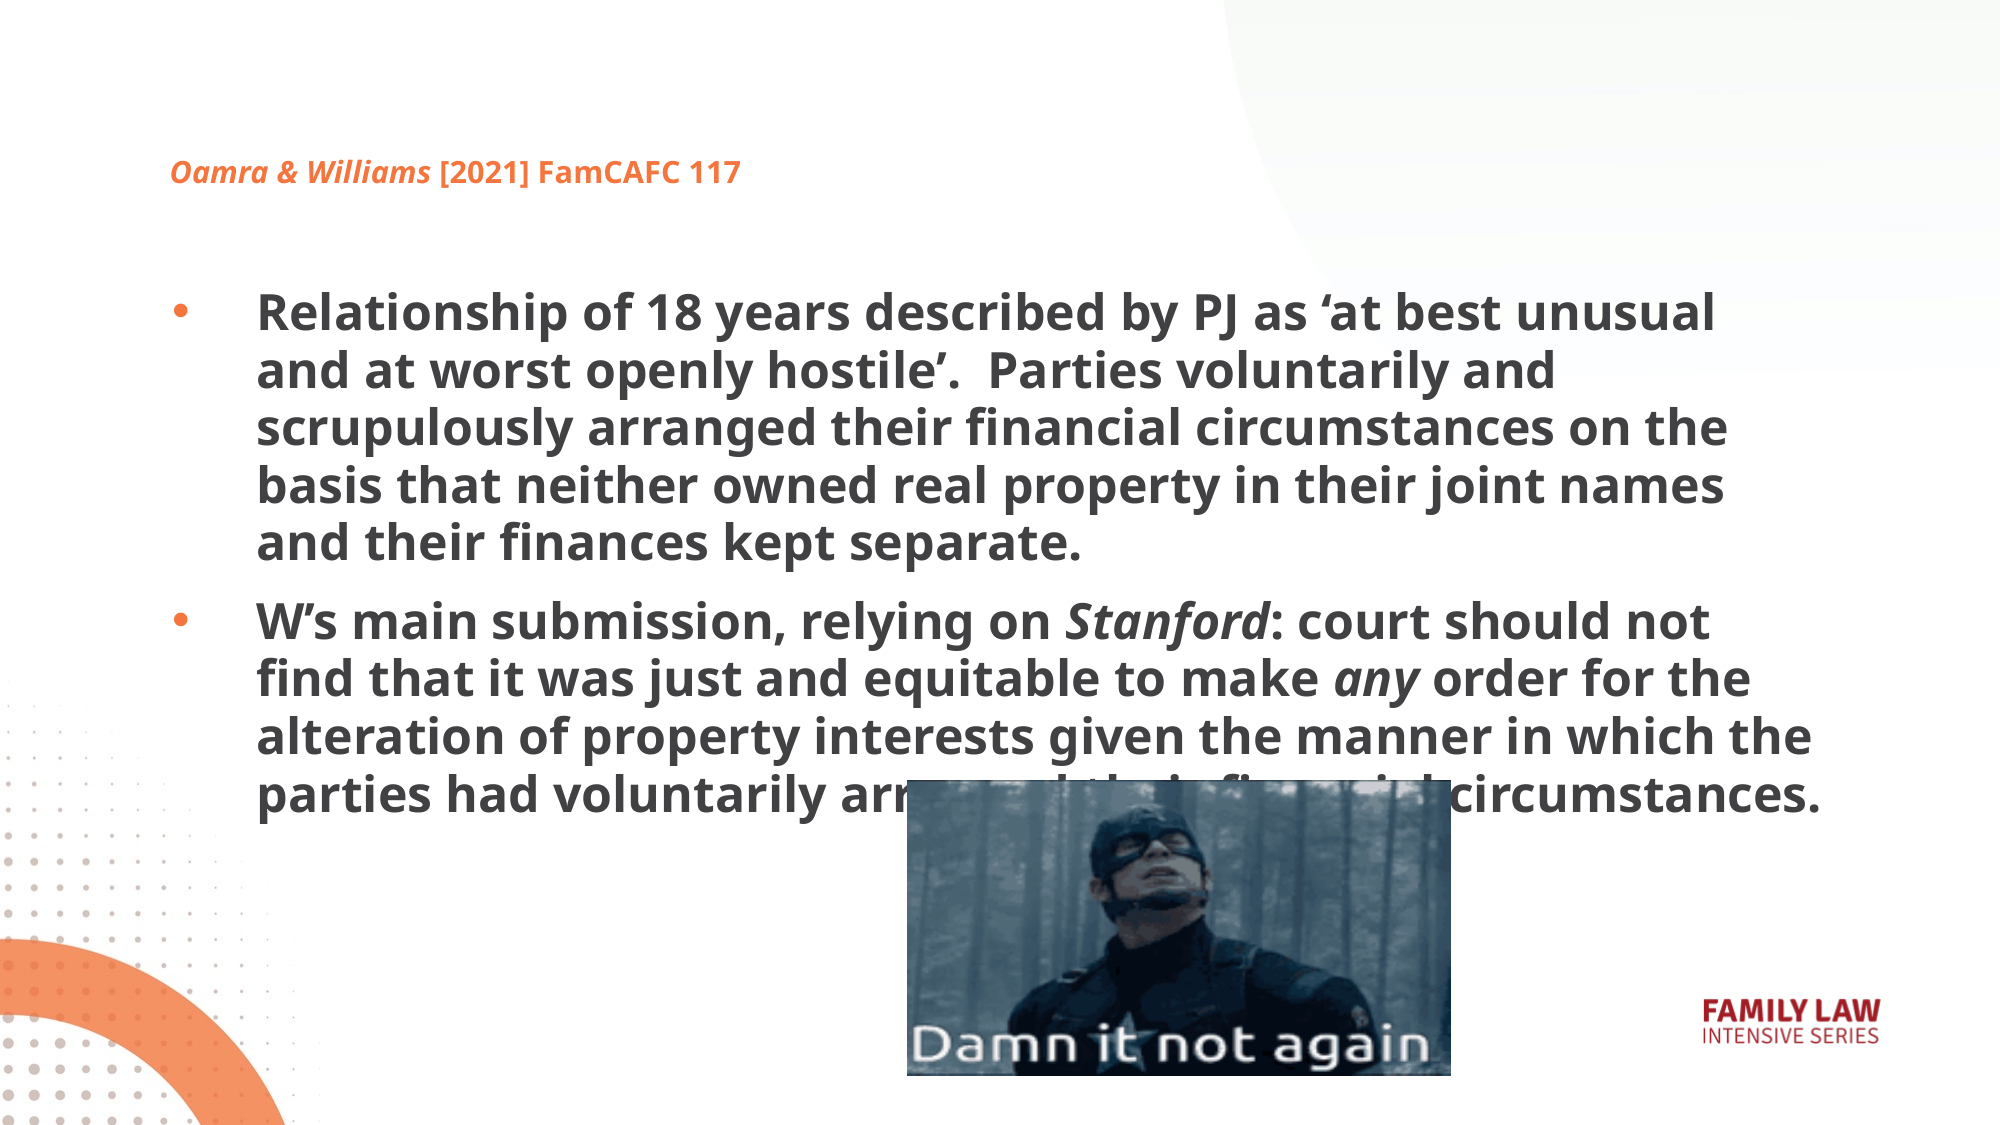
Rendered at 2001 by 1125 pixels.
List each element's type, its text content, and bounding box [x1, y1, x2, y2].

title Oamra & Williams [2021] FamCAFC 117 [154, 149, 1838, 261]
list Relationship of 18 years described by PJ as ‘at best unusual and at worst openly hostile’. Parties voluntarily and scrupulously arranged their financial circumstances on the basis that neither owned real property in their joint names and their finances kept separate. W’s main submission, relying on Stanford: court should not find that it was just and equitable to make any order for the alteration of property interests given the manner in which the parties had voluntarily arranged their financial circumstances. [157, 275, 1838, 799]
picture [0, 0, 2000, 1125]
